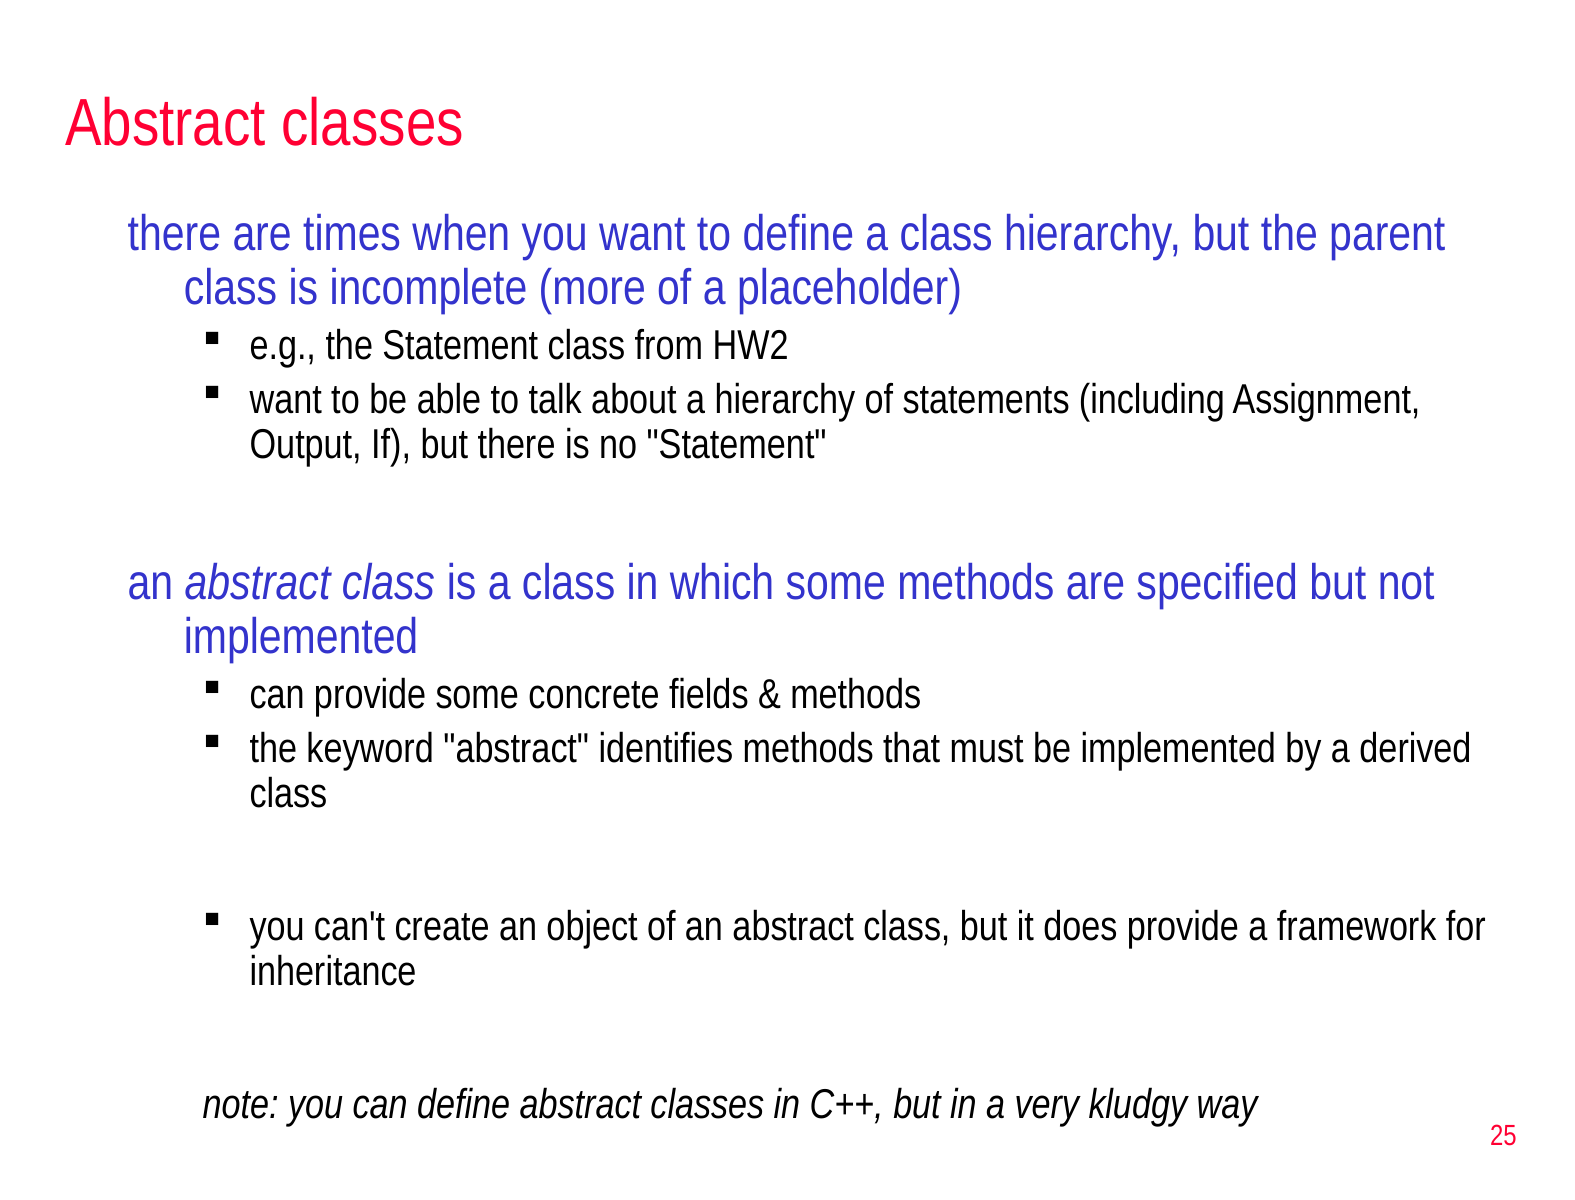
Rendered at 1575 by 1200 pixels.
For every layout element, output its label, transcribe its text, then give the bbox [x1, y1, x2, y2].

list there are times when you want to define a class hierarchy, but the parent class is incomplete (more of a placeholder) e.g., the Statement class from HW2 want to be able to talk about a hierarchy of statements (including Assignment, Output, If), but there is no "Statement" an abstract class is a class in which some methods are specified but not implemented can provide some concrete fields & methods the keyword "abstract" identifies methods that must be implemented by a derived class you can't create an object of an abstract class, but it does provide a framework for inheritance note: you can define abstract classes in C++, but in a very kludgy way [112, 200, 1541, 1138]
slide_number 25 [1203, 1138, 1532, 1174]
title Abstract classes [50, 62, 1538, 175]
